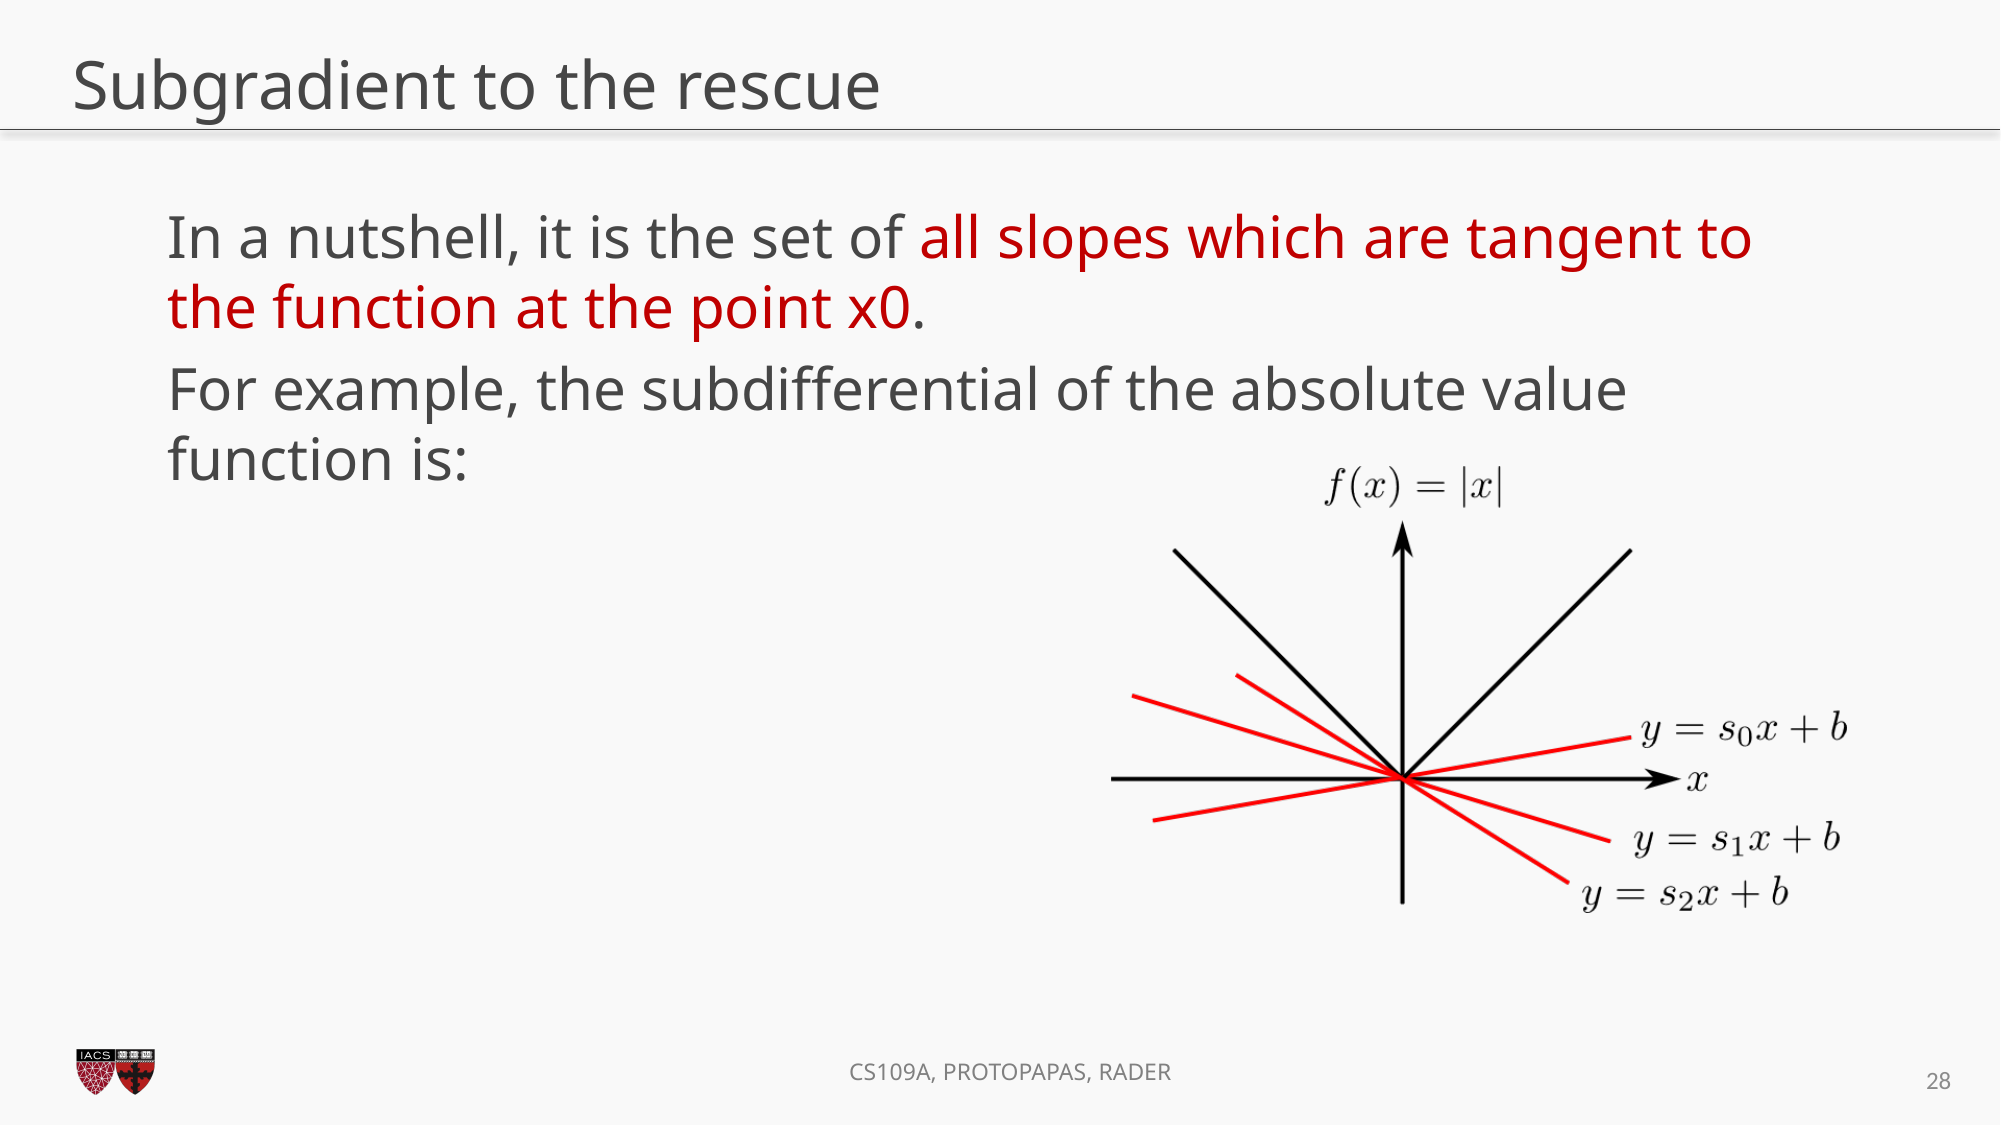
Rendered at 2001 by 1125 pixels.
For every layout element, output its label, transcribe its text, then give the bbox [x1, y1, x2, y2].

title Subgradient to the rescue [57, 35, 1943, 162]
picture [1108, 465, 1848, 913]
slide_number 28 [1500, 1050, 1967, 1110]
picture [75, 1049, 155, 1095]
